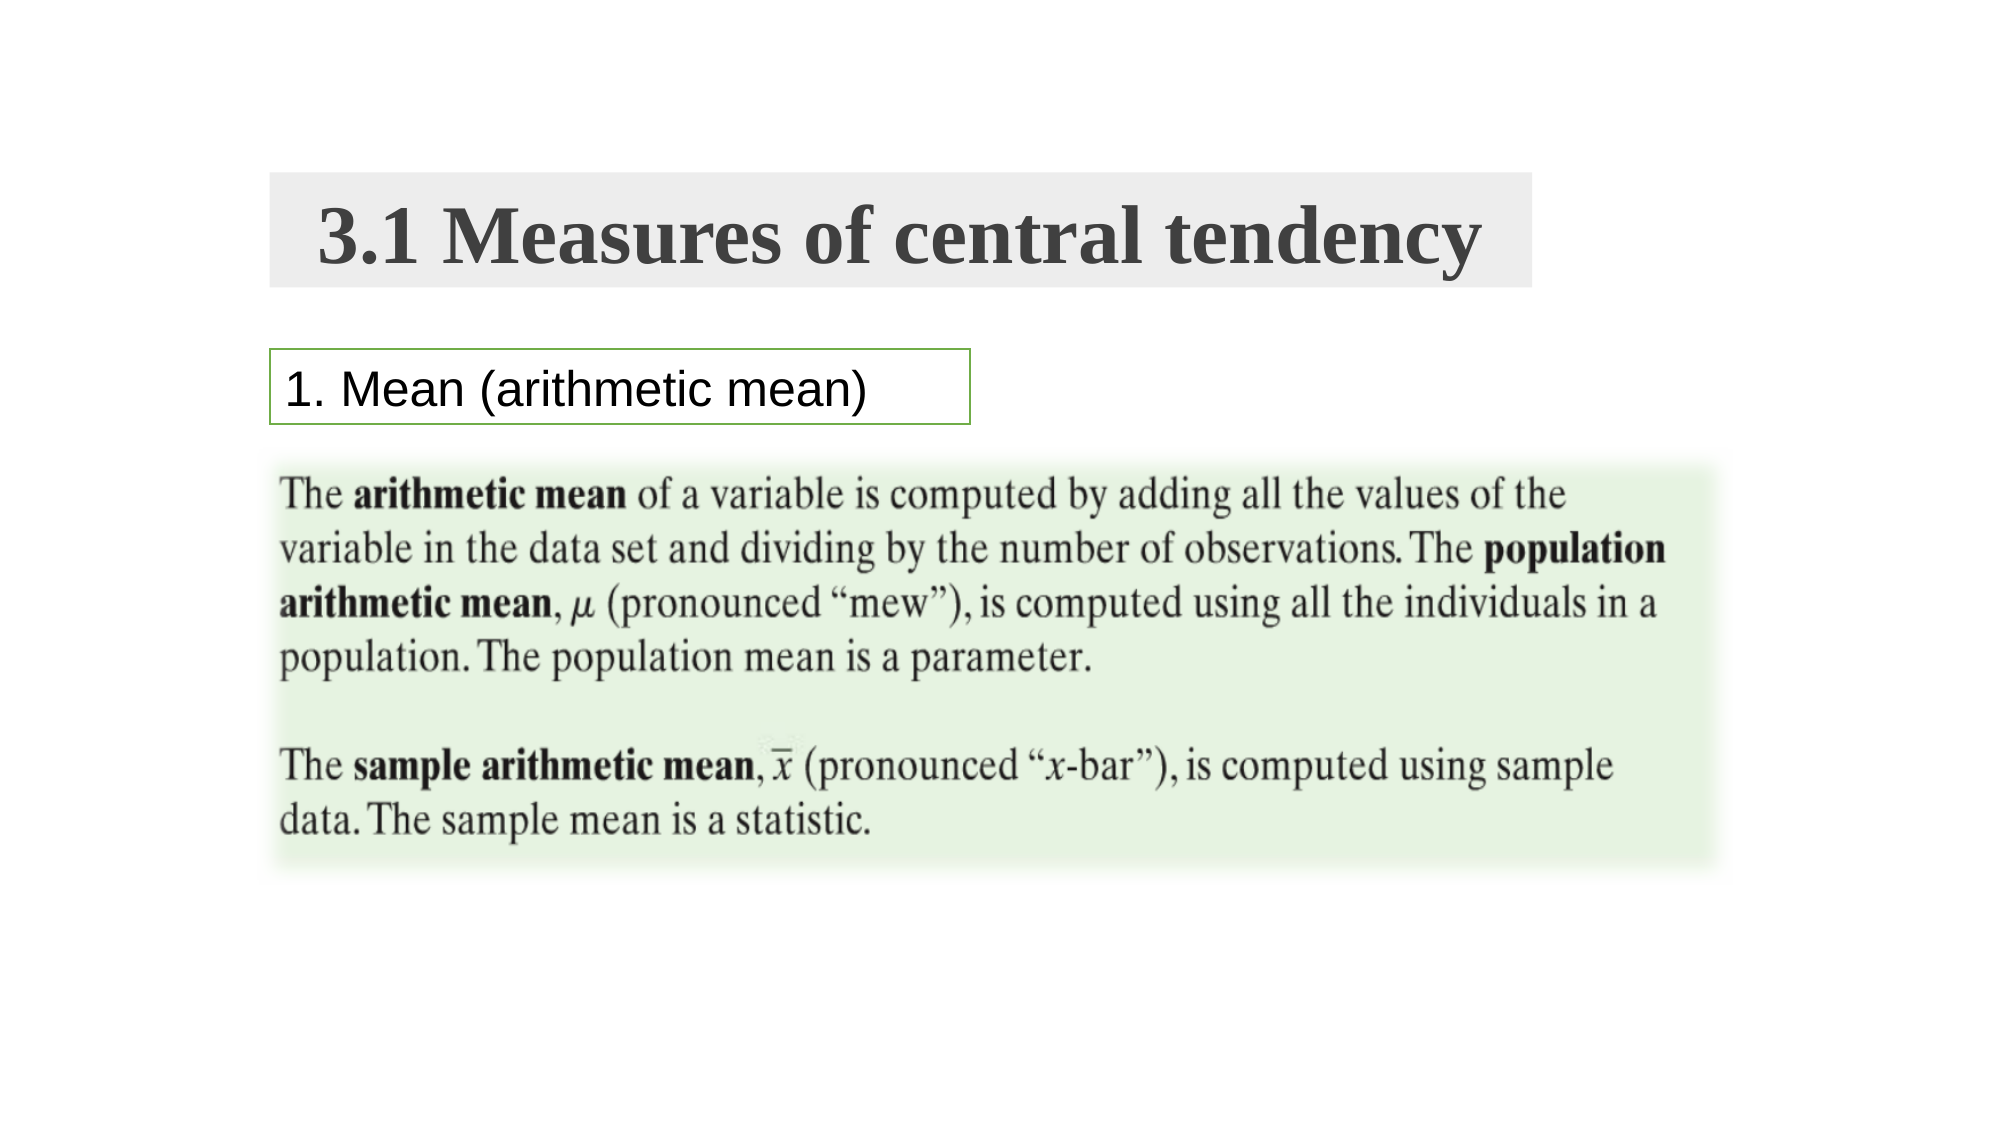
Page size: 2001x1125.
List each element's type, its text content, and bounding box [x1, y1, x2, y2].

text_box 1. Mean (arithmetic mean) [269, 348, 971, 425]
text_box 3.1 Measures of central tendency [269, 171, 1533, 288]
picture [257, 447, 1733, 885]
